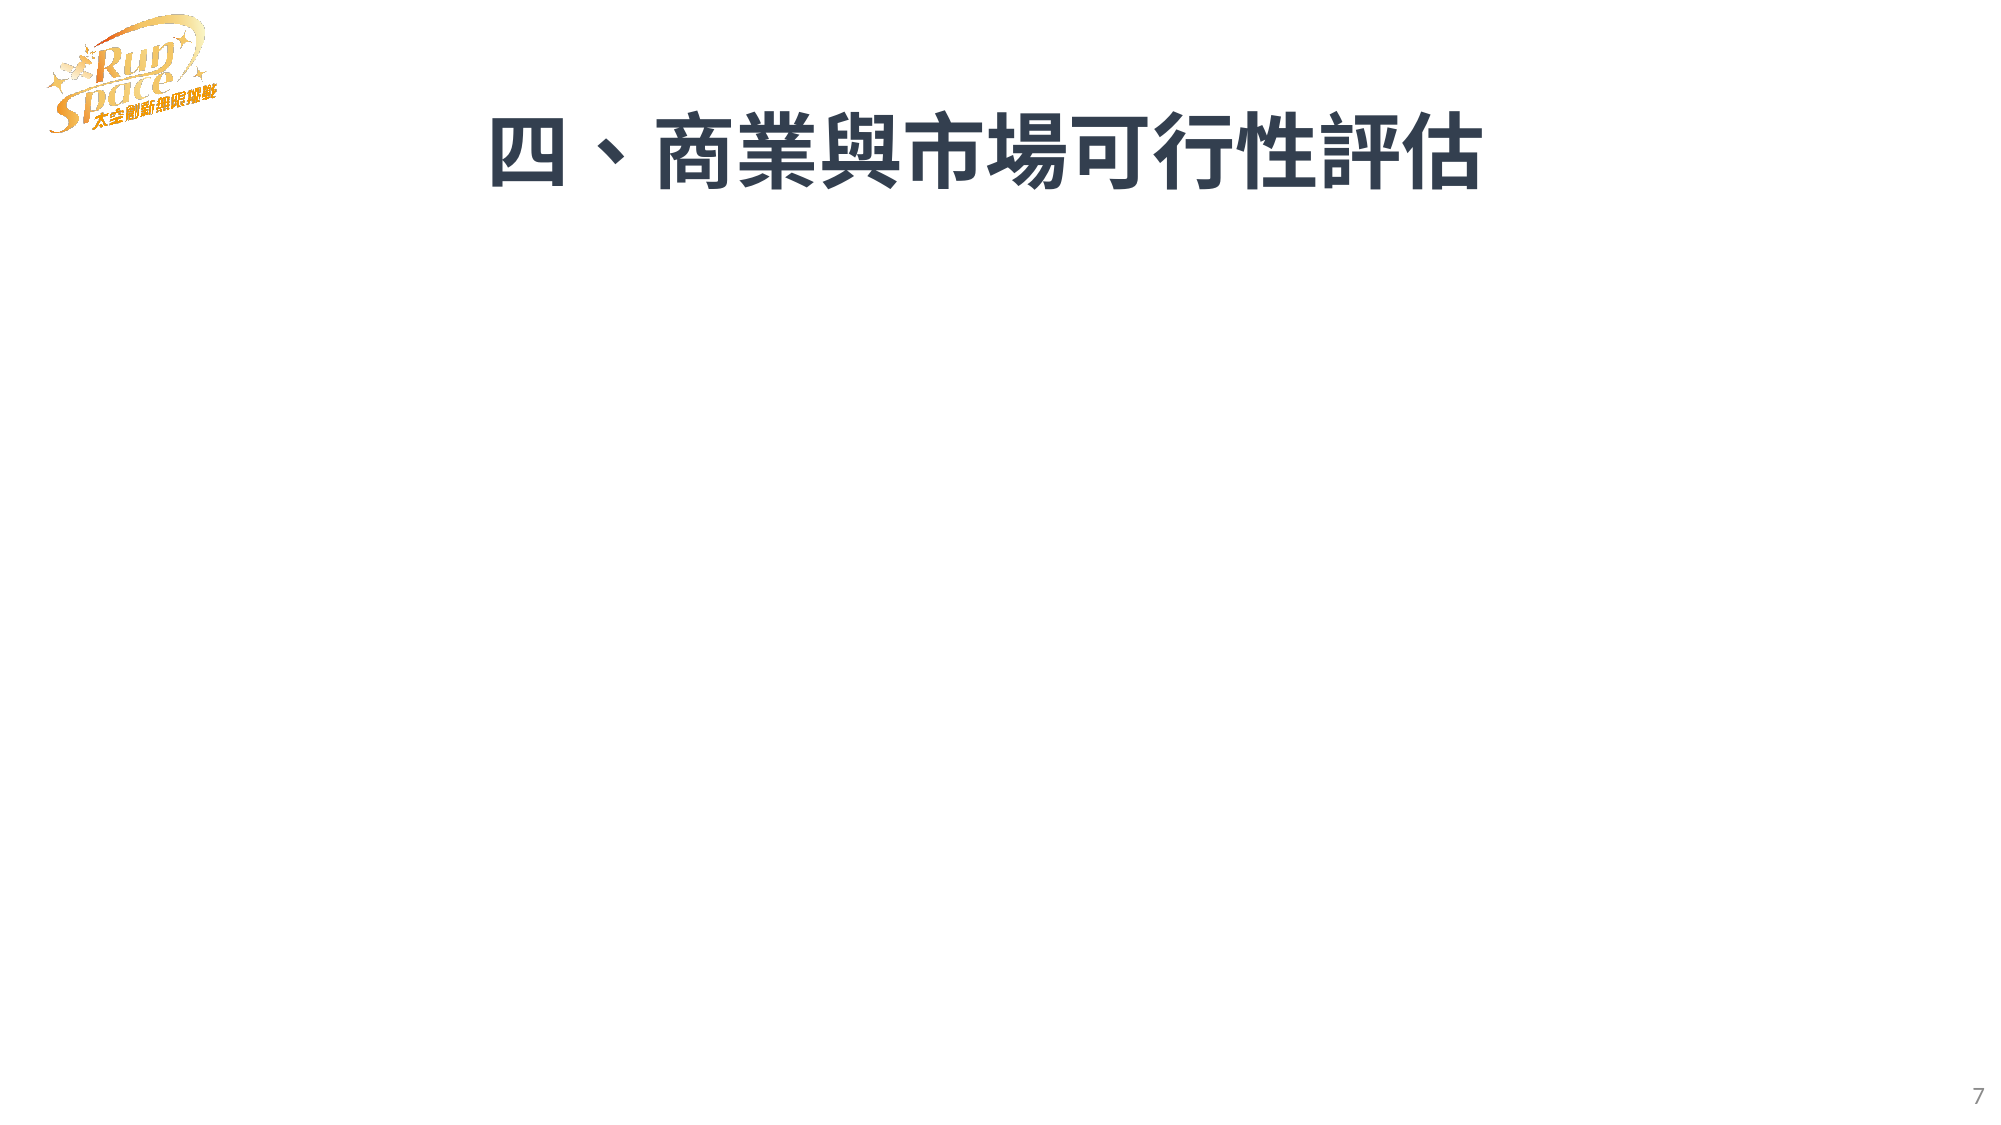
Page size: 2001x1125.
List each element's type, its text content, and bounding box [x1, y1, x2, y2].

slide_number 7 [1550, 1065, 2000, 1125]
text_box 四、商業與市場可行性評估 [471, 61, 1501, 207]
picture [0, 0, 262, 148]
